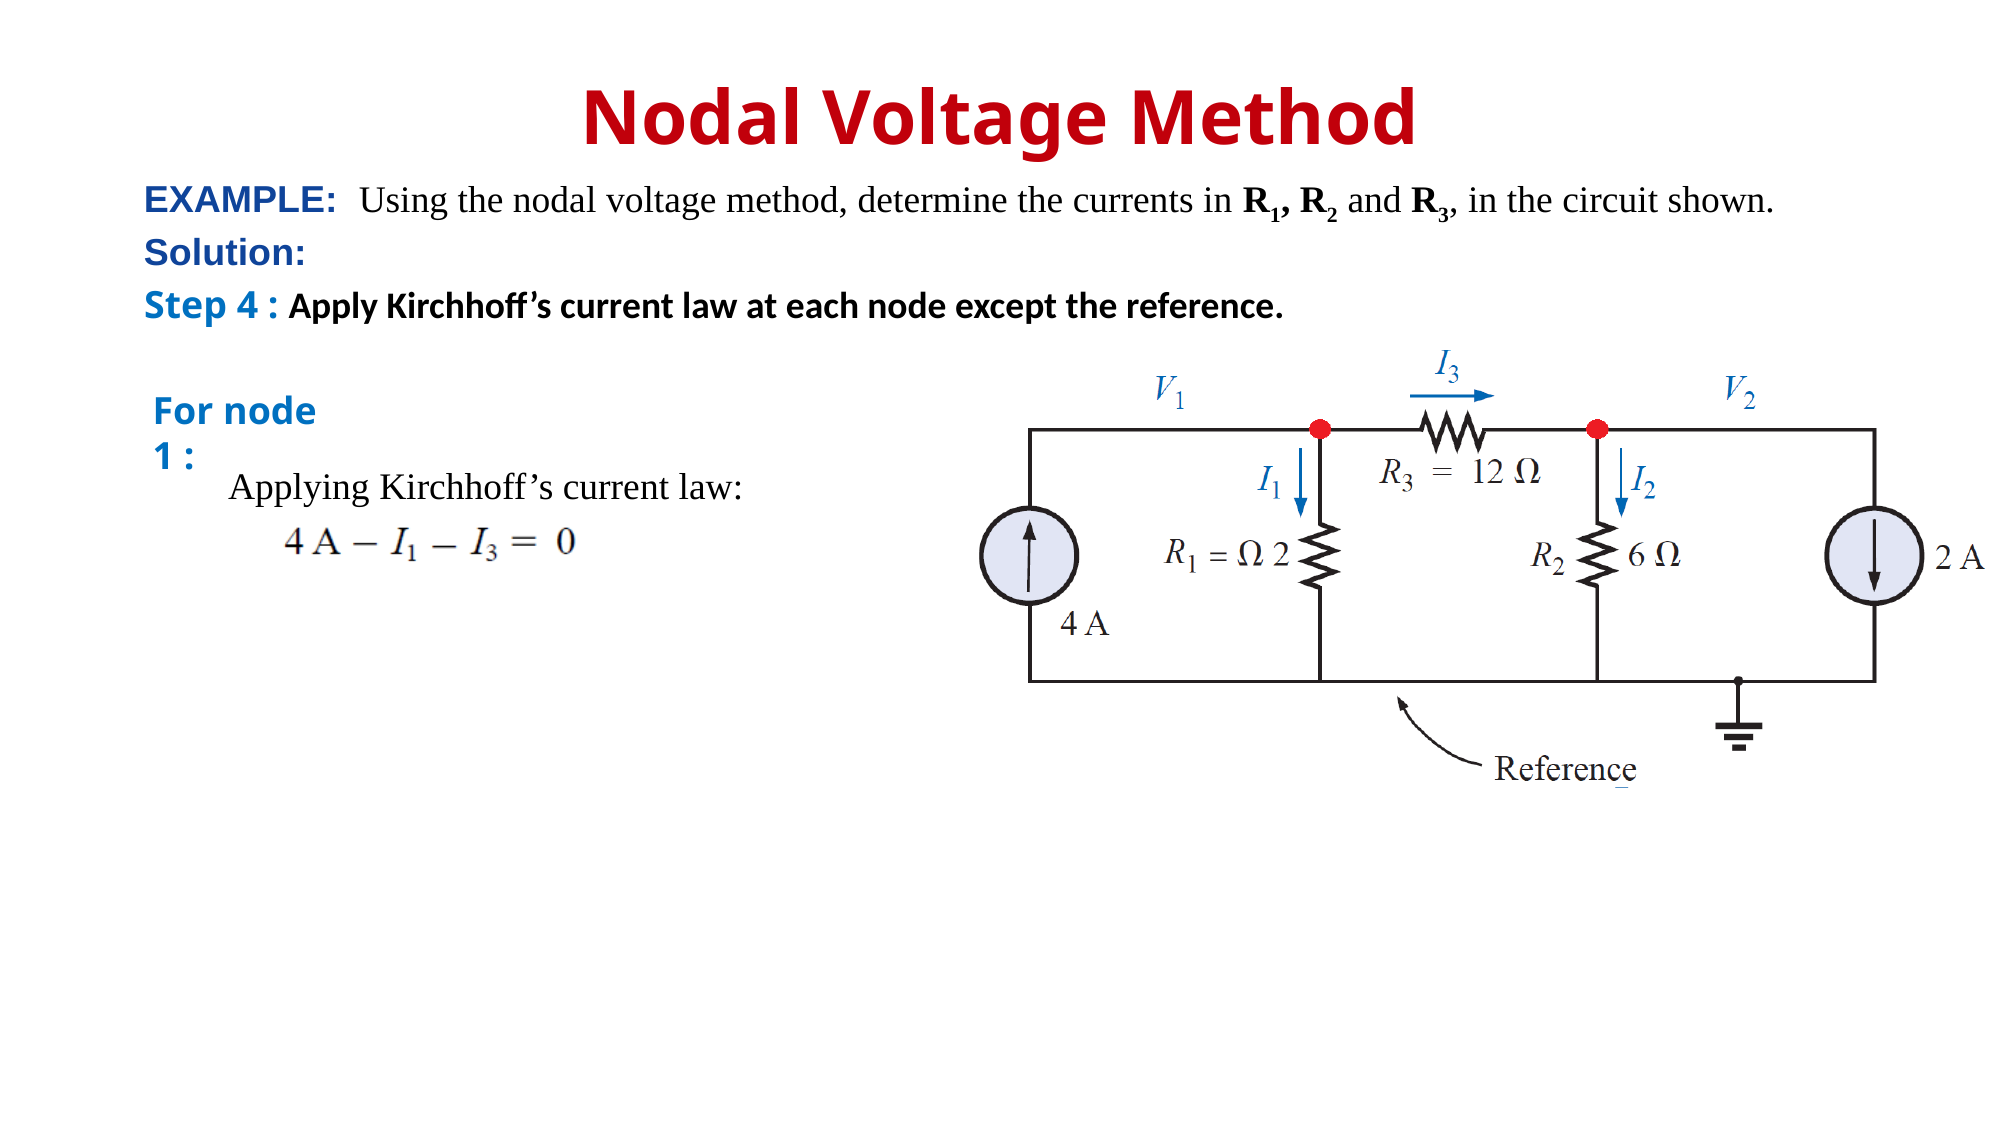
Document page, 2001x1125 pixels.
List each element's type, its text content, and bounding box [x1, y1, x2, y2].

text_box EXAMPLE: Using the nodal voltage method, determine the currents in R1, R2 and R3, in the circuit shown. [129, 167, 1920, 234]
text_box Applying Kirchhoff’s current law: [213, 454, 769, 515]
text_box Step 4 : Apply Kirchhoff’s current law at each node except the reference. [129, 273, 1464, 334]
picture [141, 521, 917, 583]
text_box For node 1 : [138, 379, 376, 485]
text_box Solution: [129, 220, 328, 281]
text_box Nodal Voltage Method [565, 61, 1435, 167]
picture [976, 337, 2000, 788]
